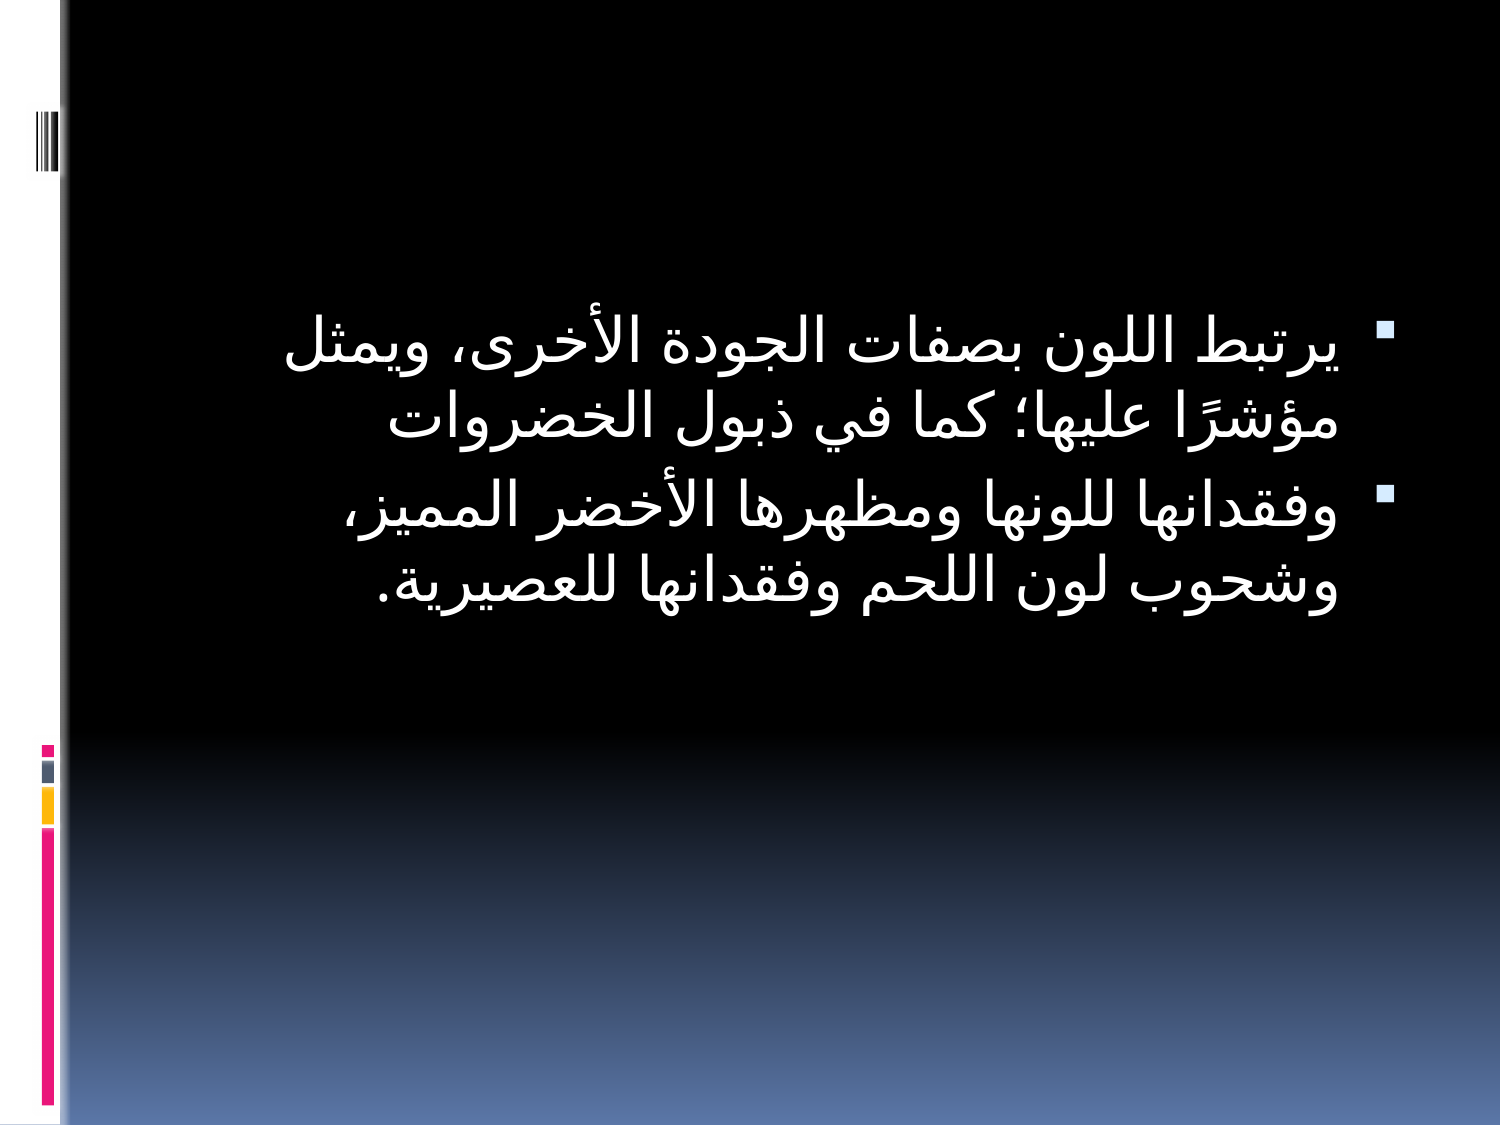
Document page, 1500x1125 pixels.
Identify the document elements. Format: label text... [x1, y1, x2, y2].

list يرتبط اللون بصفات الجودة الأخرى، ويمثل مؤشرًا عليها؛ كما في ذبول الخضروات وفقدانها للونها ومظهرها الأخضر المميز، وشحوب لون اللحم وفقدانها للعصيرية. [150, 292, 1425, 1043]
